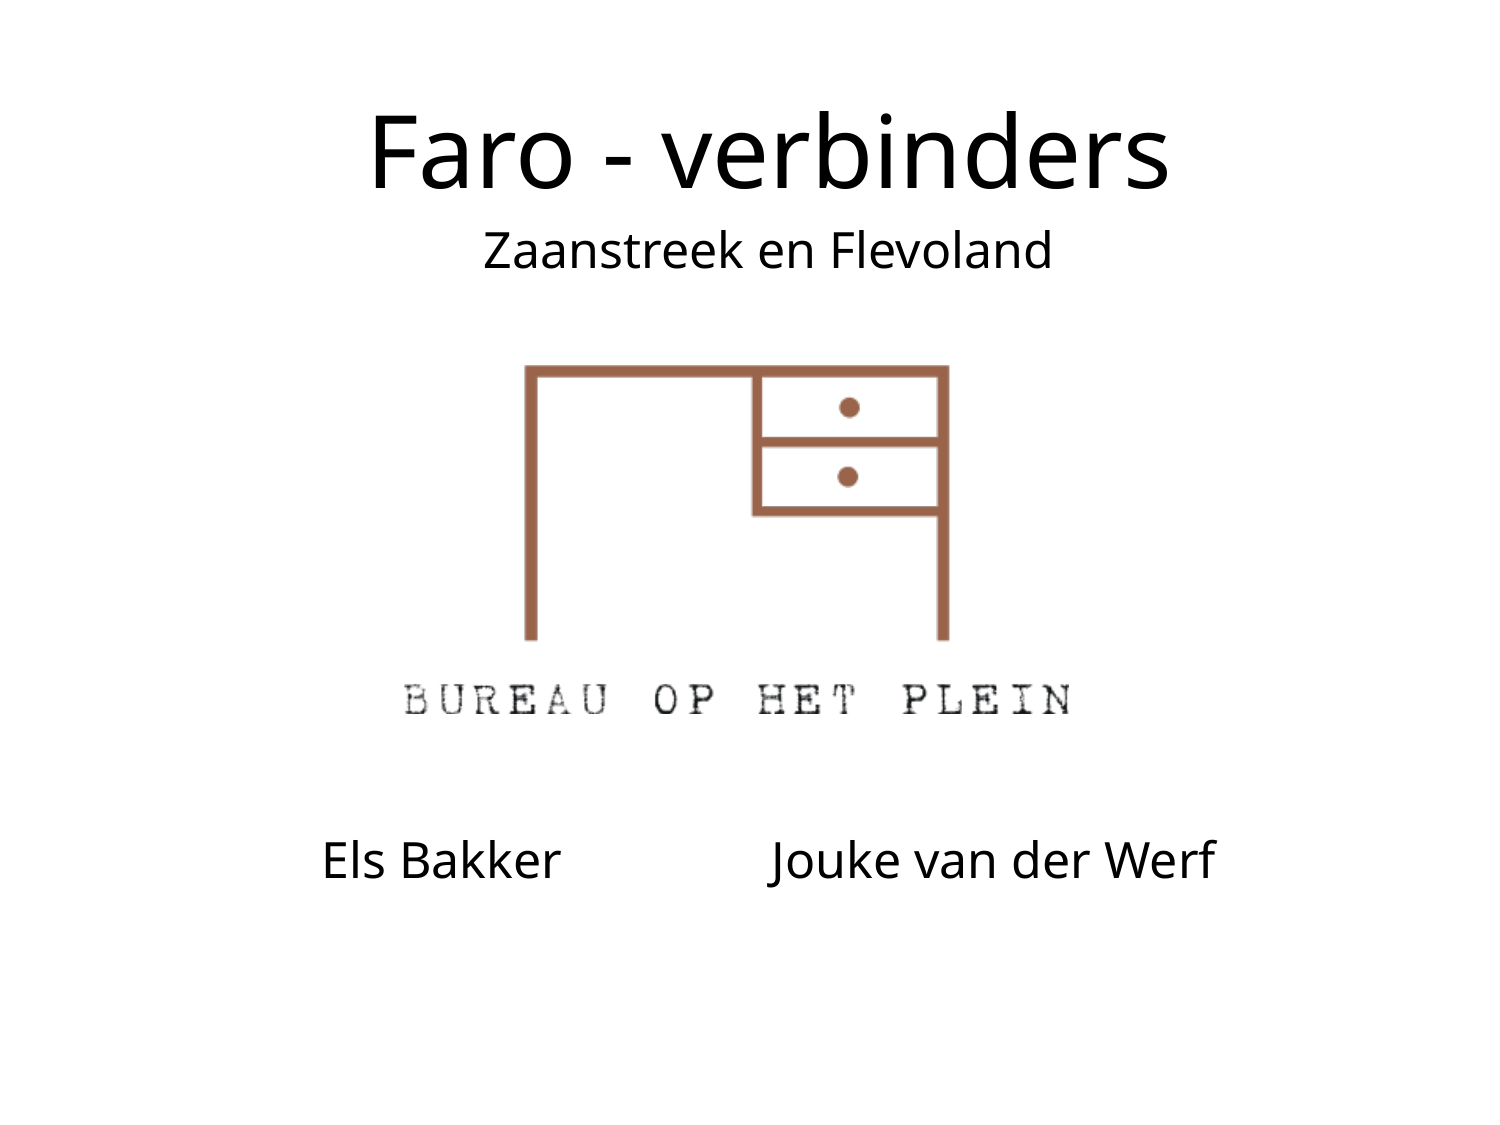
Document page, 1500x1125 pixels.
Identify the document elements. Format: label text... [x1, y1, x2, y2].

subtitle Zaanstreek en Flevoland [206, 218, 1332, 304]
text_box Els Bakker Jouke van der Werf [306, 820, 1232, 896]
picture [404, 365, 1069, 714]
title Faro - verbinders [131, 92, 1407, 219]
